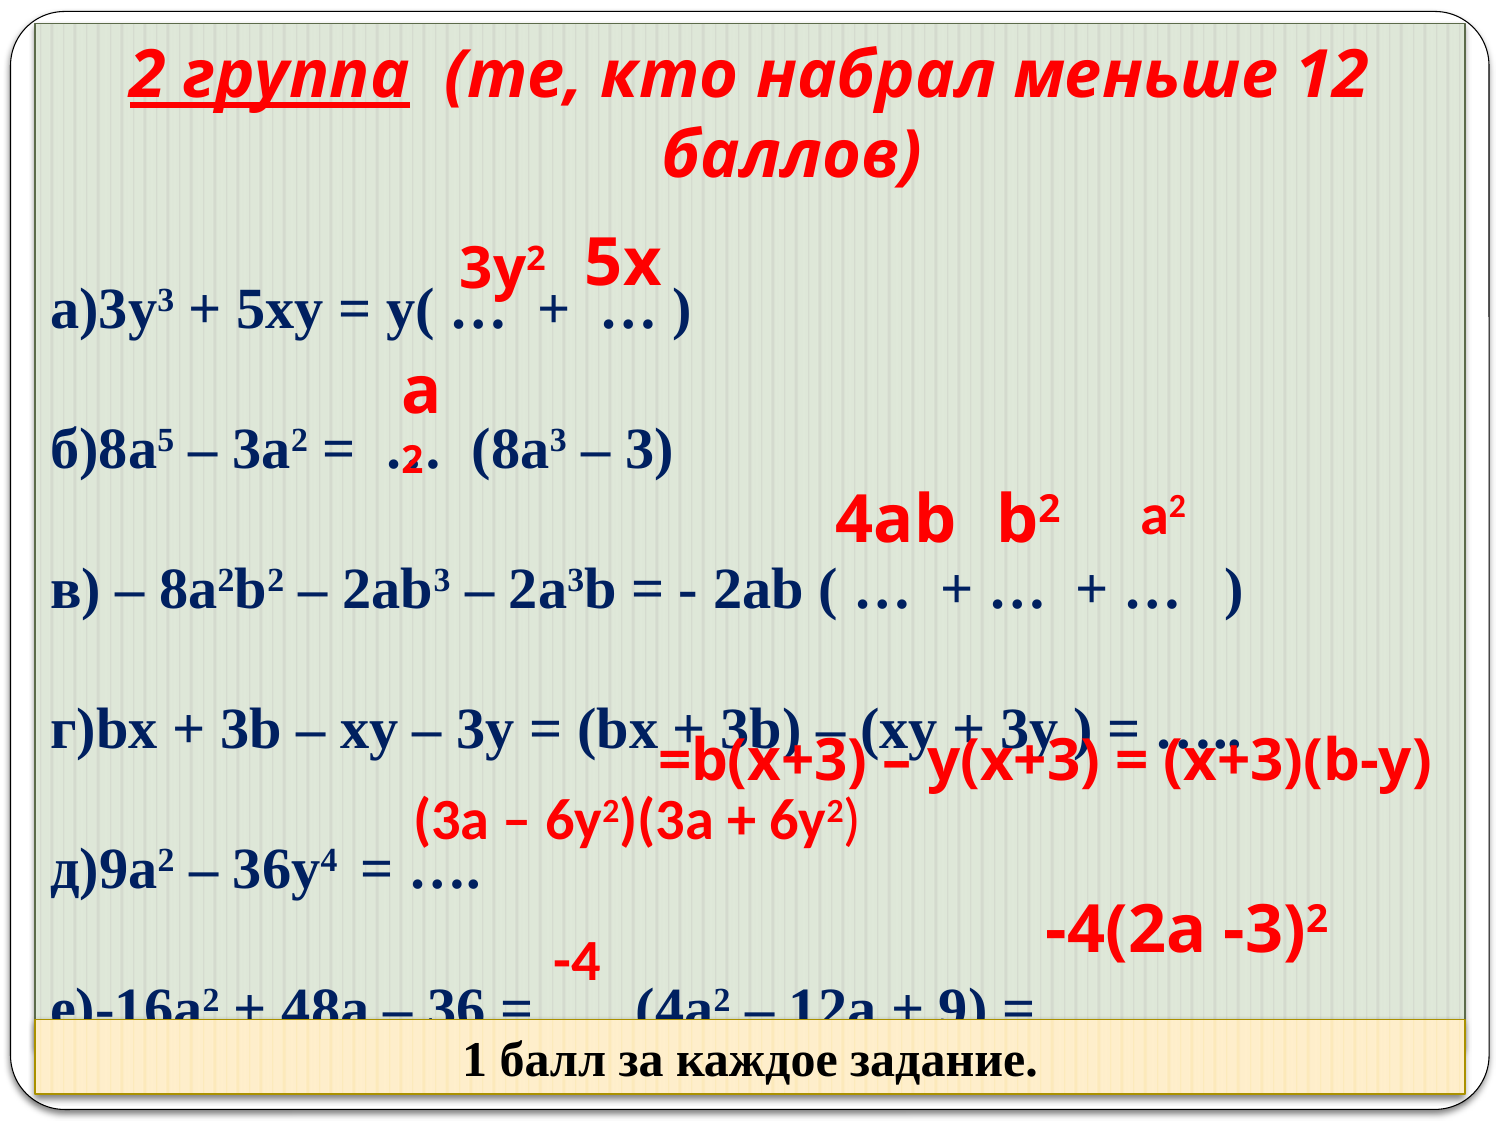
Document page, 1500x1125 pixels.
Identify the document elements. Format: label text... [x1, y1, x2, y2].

text_box a2 [1124, 469, 1219, 554]
text_box b2 [981, 468, 1076, 564]
text_box (3a – 6y2)(3a + 6y2) [398, 773, 891, 859]
text_box 4ab [820, 468, 972, 564]
text_box 1 балл за каждое задание. [34, 1019, 1466, 1095]
text_box 2 группа (те, кто набрал меньше 12 баллов) а)3y3 + 5xy = y( … + … ) б)8a5 – 3a2 = … (8a3 – 3) в) – 8a2b2 – 2ab3 – 2a3b = - 2ab ( … + … + … ) г)bx + 3b – xy – 3y = (bx + 3b) – (xy + 3y ) = ….. д)9a2 – 36y4 = …. е)-16a2 + 48a – 36 = … (4a2 – 12a + 9) = …… [34, 23, 1466, 1019]
text_box =b(x+3) – y(x+3) = (x+3)(b-y) [643, 714, 1448, 800]
text_box 3y2 [445, 222, 563, 308]
text_box -4(2a -3)2 [1030, 878, 1344, 974]
text_box a2 [386, 339, 469, 515]
text_box -4 [538, 914, 645, 1000]
text_box 5x [570, 210, 677, 306]
